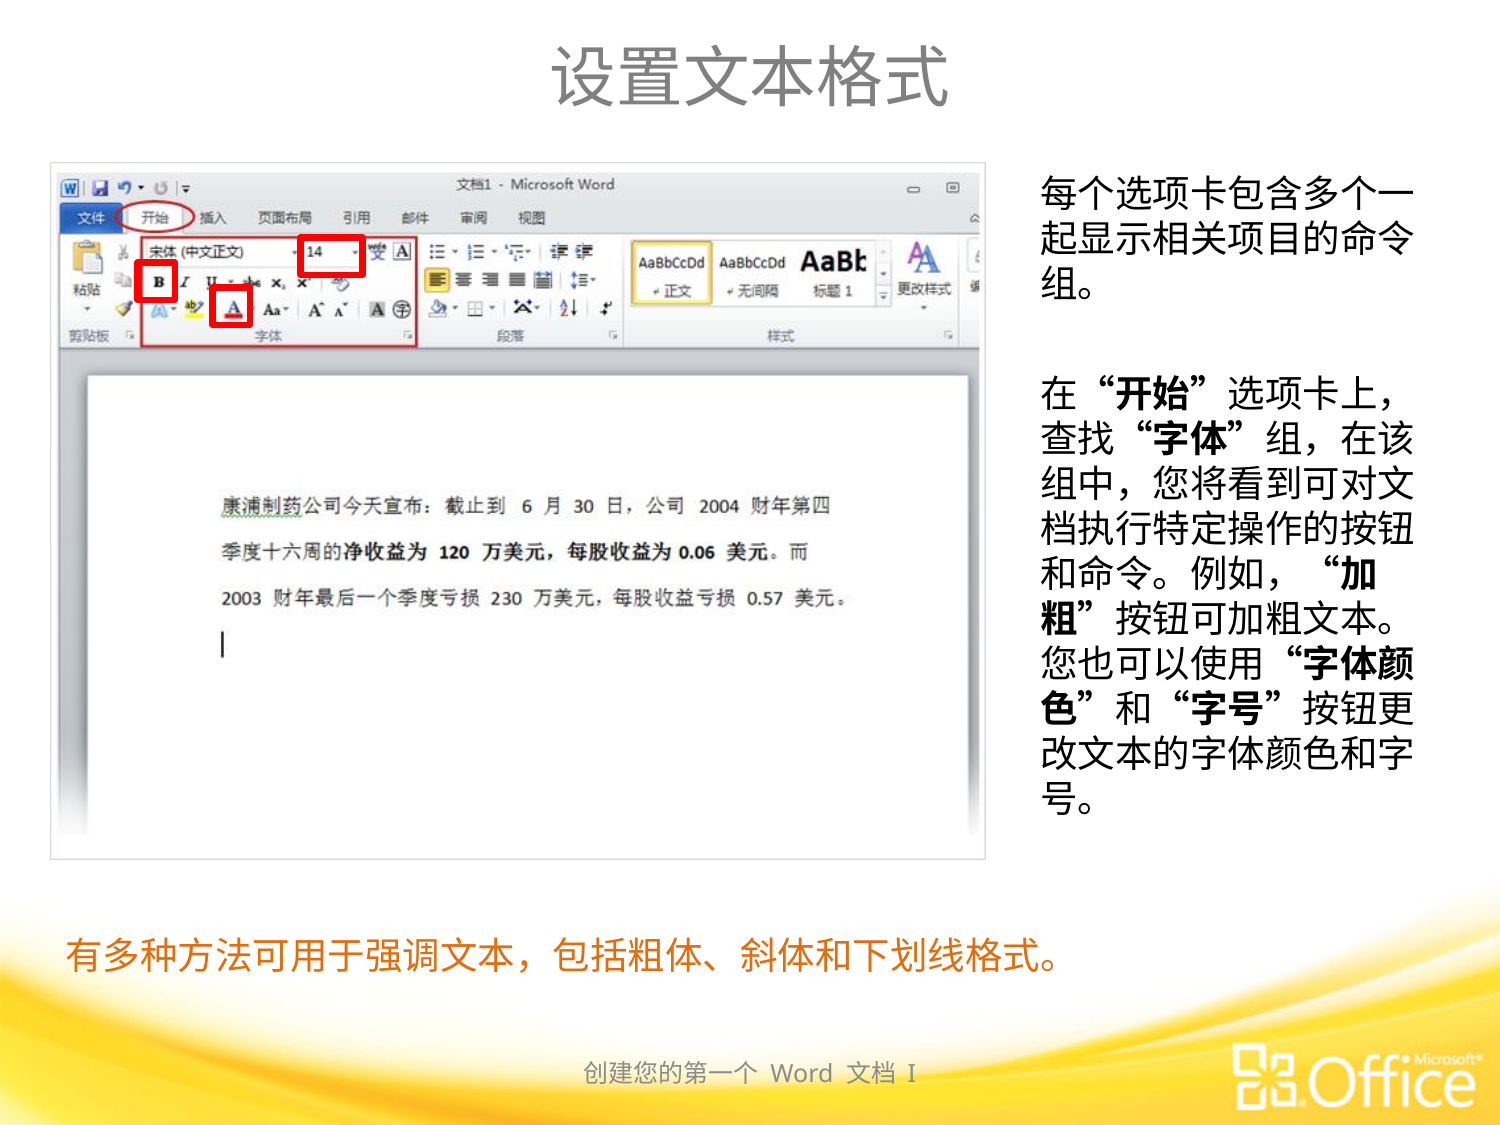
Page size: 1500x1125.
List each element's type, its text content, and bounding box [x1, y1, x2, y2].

list 有多种方法可用于强调文本，包括粗体、斜体和下划线格式。 [50, 924, 1063, 1013]
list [49, 162, 987, 860]
picture [0, 0, 1500, 1125]
list 每个选项卡包含多个一起显示相关项目的命令组。 [1025, 162, 1463, 350]
text_box 在“开始”选项卡上，查找“字体”组，在该组中，您将看到可对文档执行特定操作的按钮和命令。例如，“加粗”按钮可加粗文本。您也可以使用“字体颜色”和“字号”按钮更改文本的字体颜色和字号。 [1024, 362, 1463, 900]
title 设置文本格式 [87, 24, 1413, 125]
footer 创建您的第一个 Word 文档 I [512, 1042, 988, 1103]
